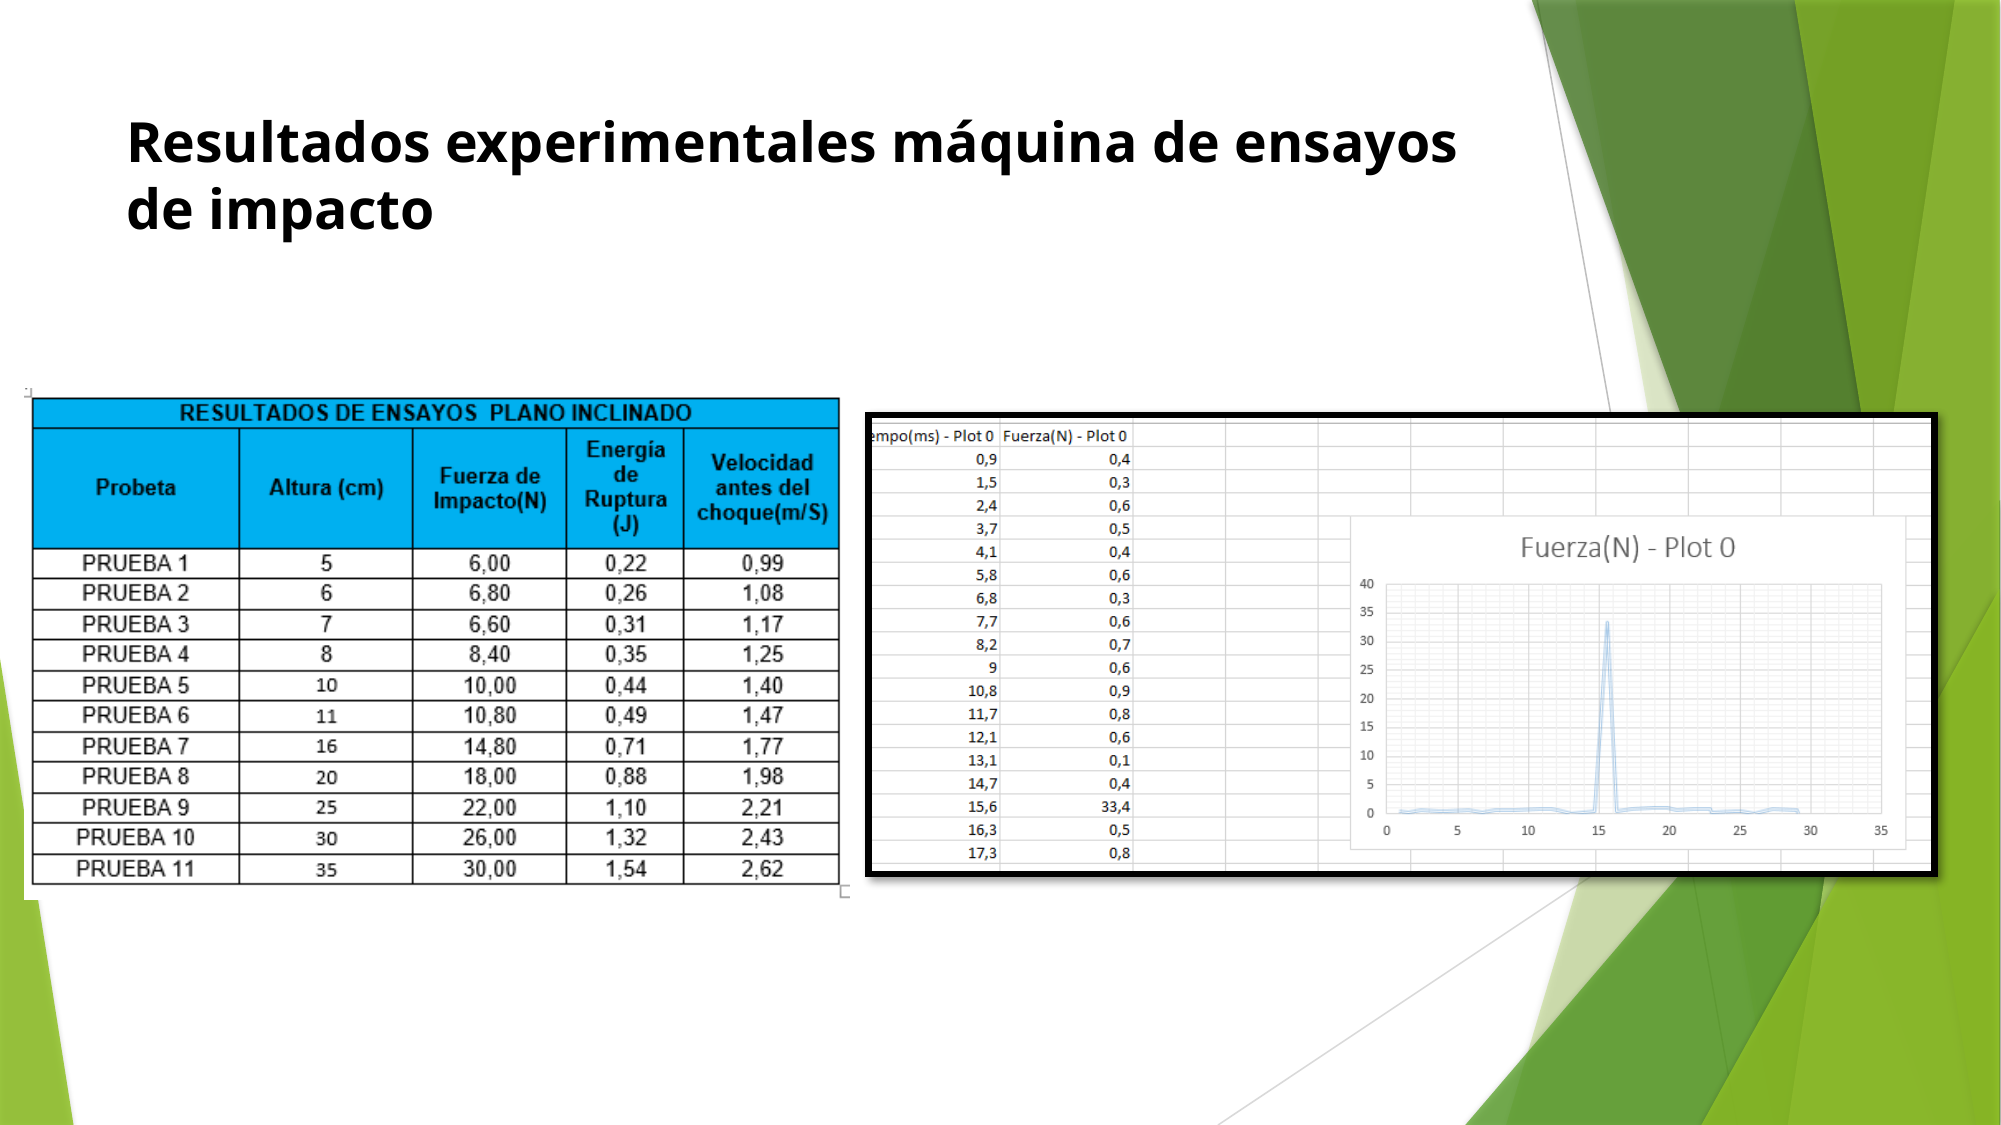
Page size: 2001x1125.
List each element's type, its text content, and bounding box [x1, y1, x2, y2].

title Resultados experimentales máquina de ensayos de impacto [111, 99, 1522, 317]
picture [24, 388, 850, 901]
picture [871, 417, 1932, 872]
